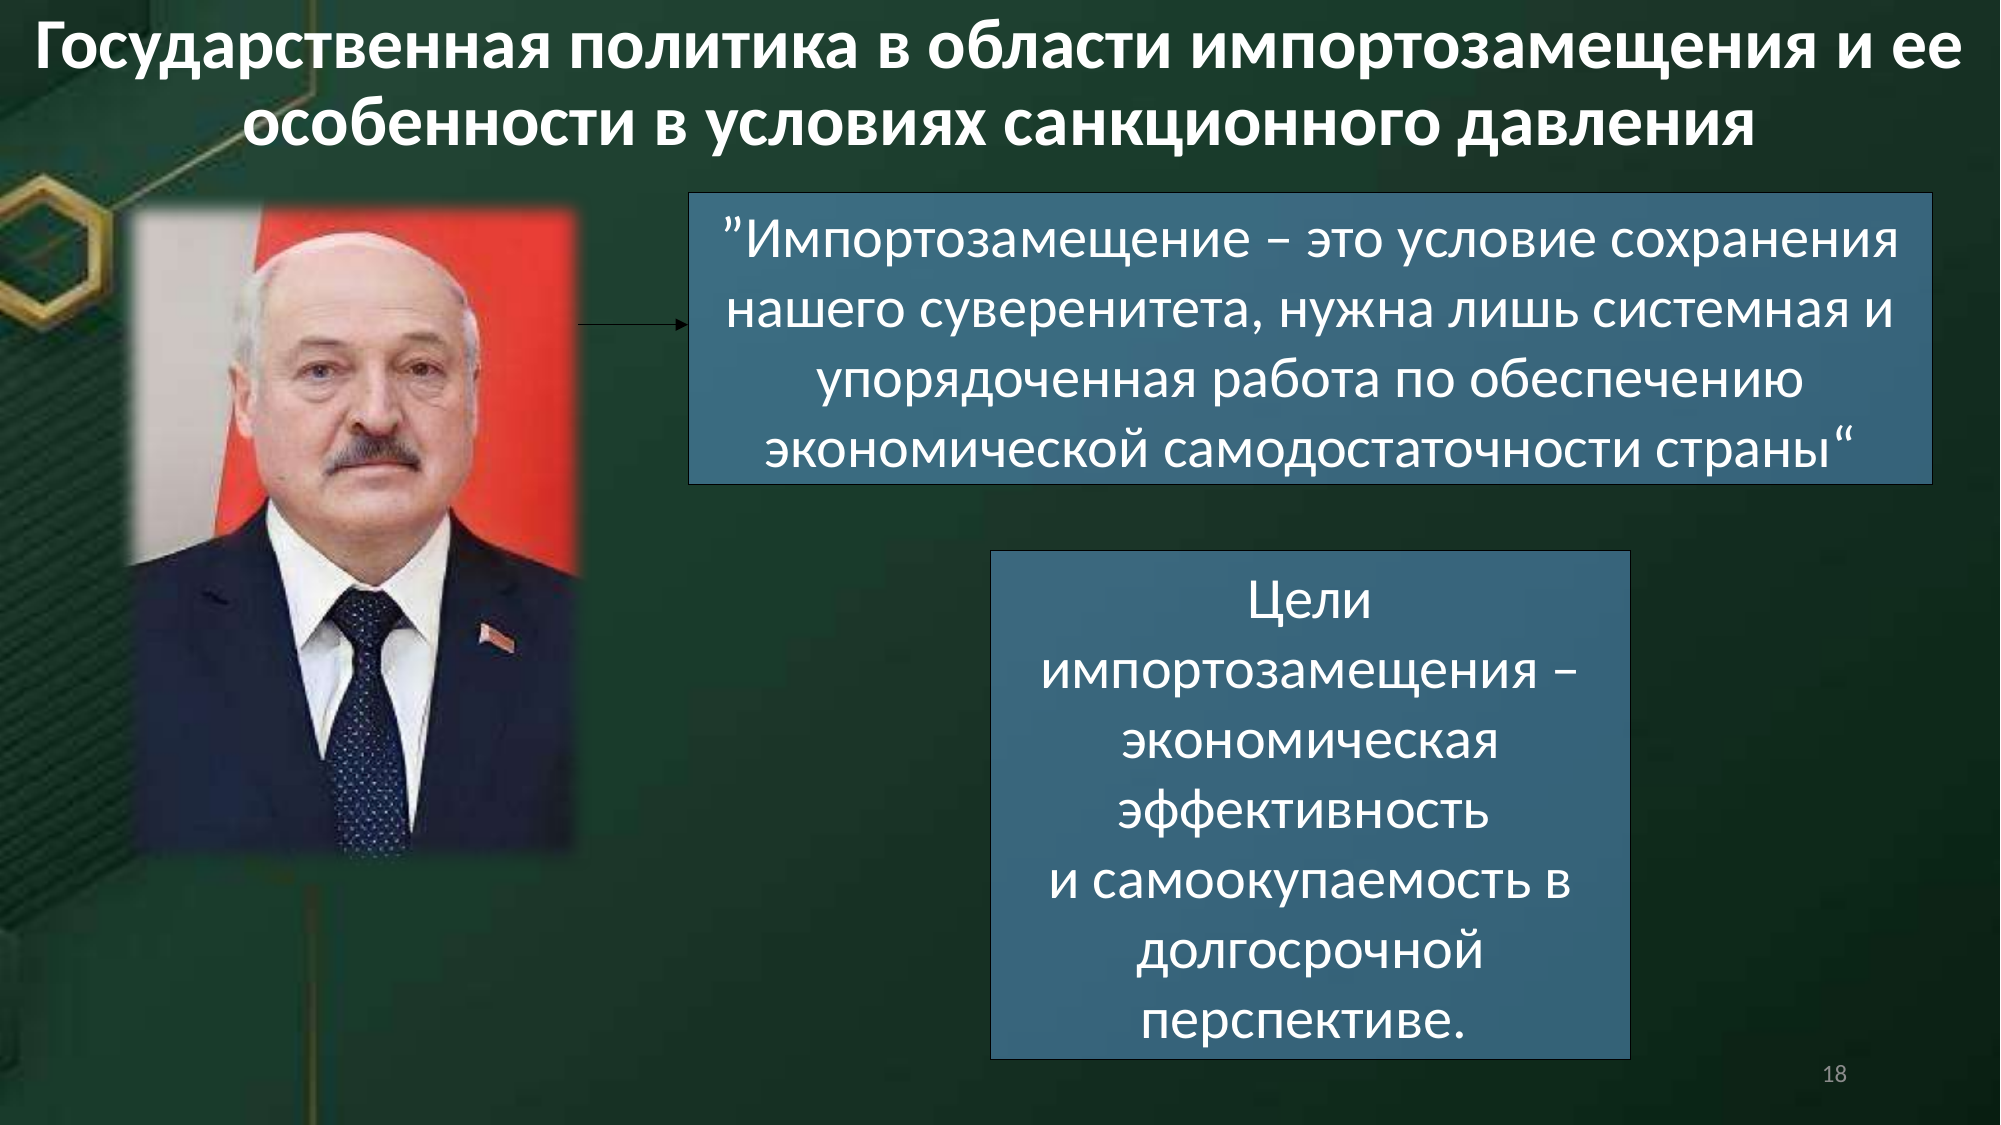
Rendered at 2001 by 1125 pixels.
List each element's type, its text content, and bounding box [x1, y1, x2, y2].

slide_number 18 [1412, 1042, 1863, 1103]
text_box Цели импортозамещения – экономическая эффективность и самоокупаемость в долгосрочной перспективе. [990, 550, 1631, 1060]
text_box Государственная политика в области импортозамещения и ее особенности в условиях санкционного давления [0, 0, 2000, 193]
text_box ”Импортозамещение – это условие сохранения нашего суверенитета, нужна лишь системная и упорядоченная работа по обеспечению экономической самодостаточности страны“ [688, 192, 1933, 485]
picture [0, 192, 2000, 1125]
